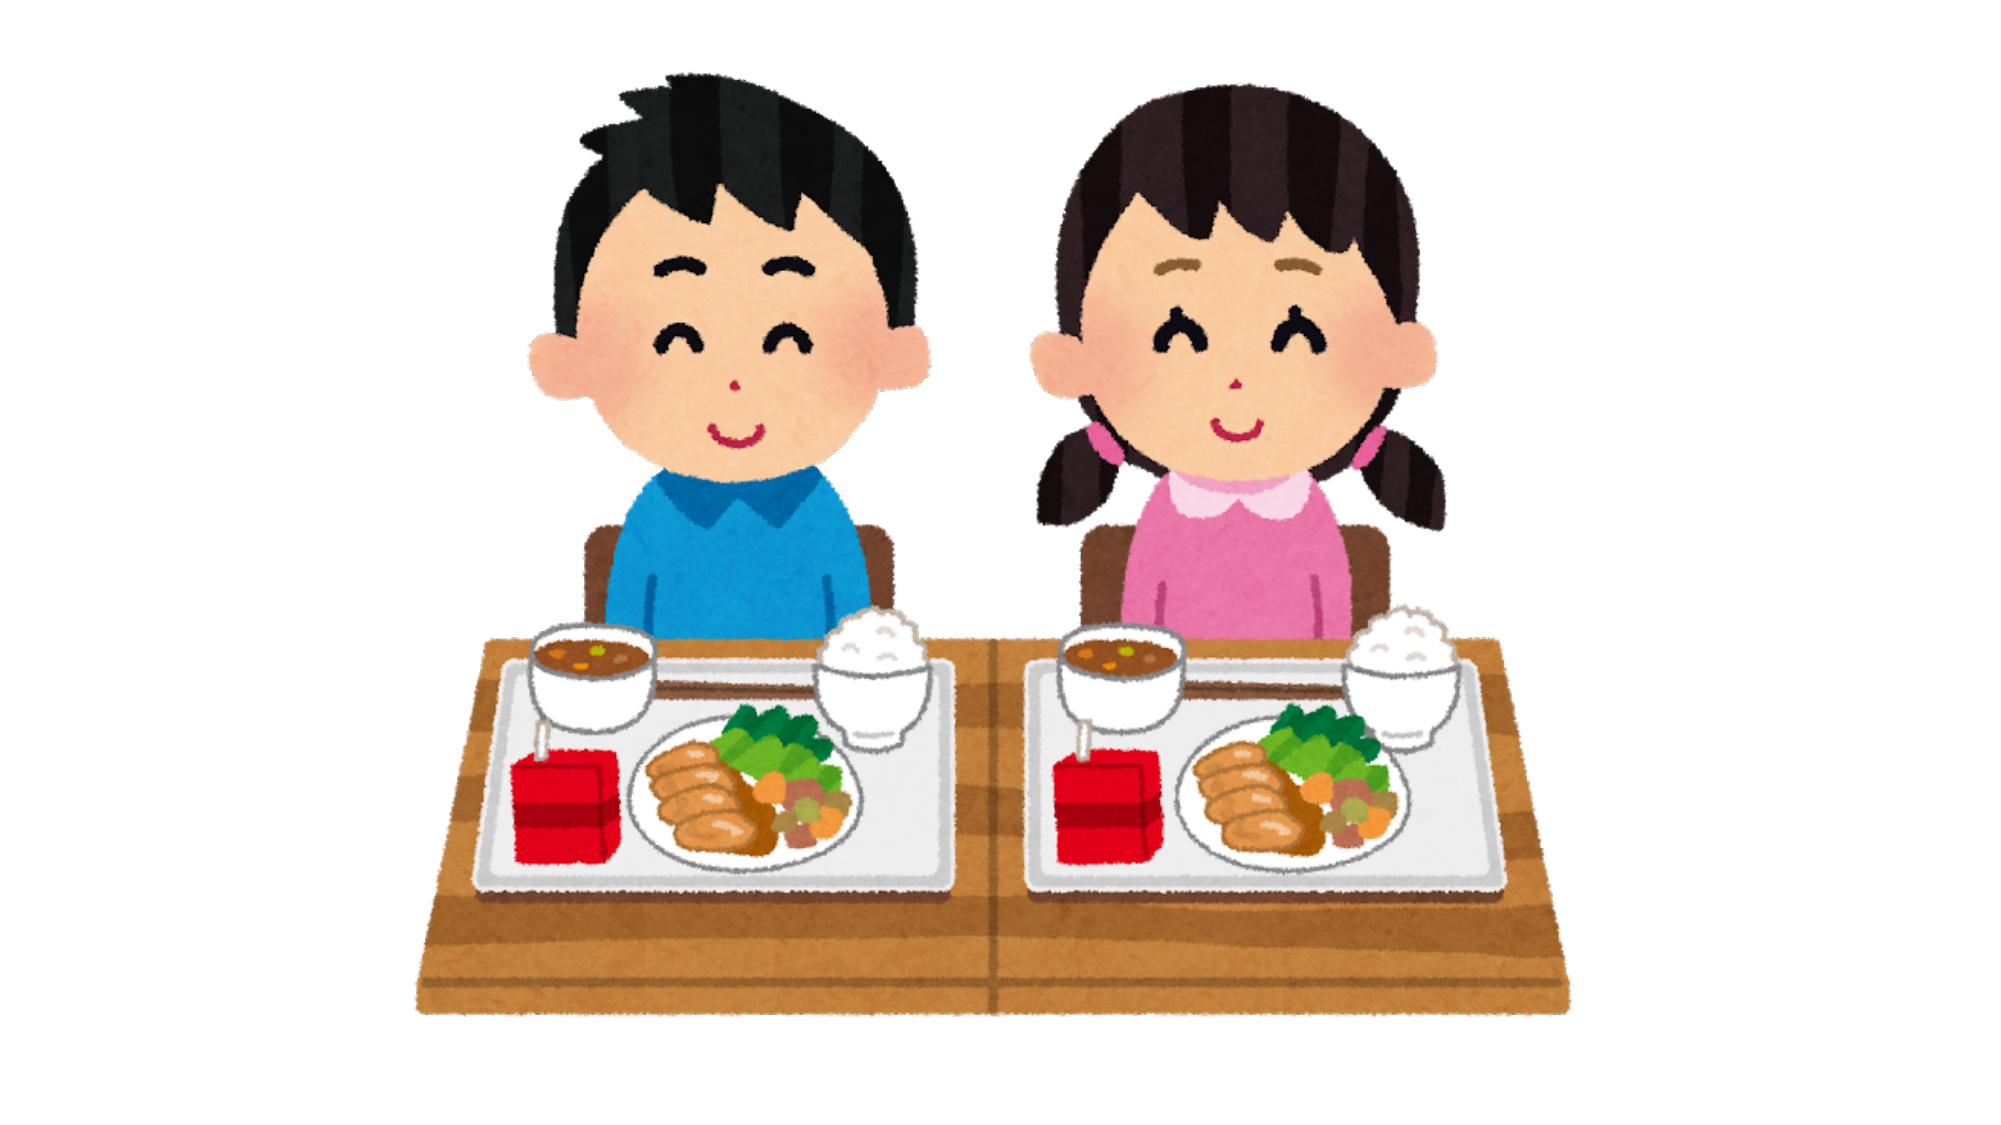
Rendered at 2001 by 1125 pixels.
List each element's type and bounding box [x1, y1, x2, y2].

picture [389, 0, 1611, 1125]
